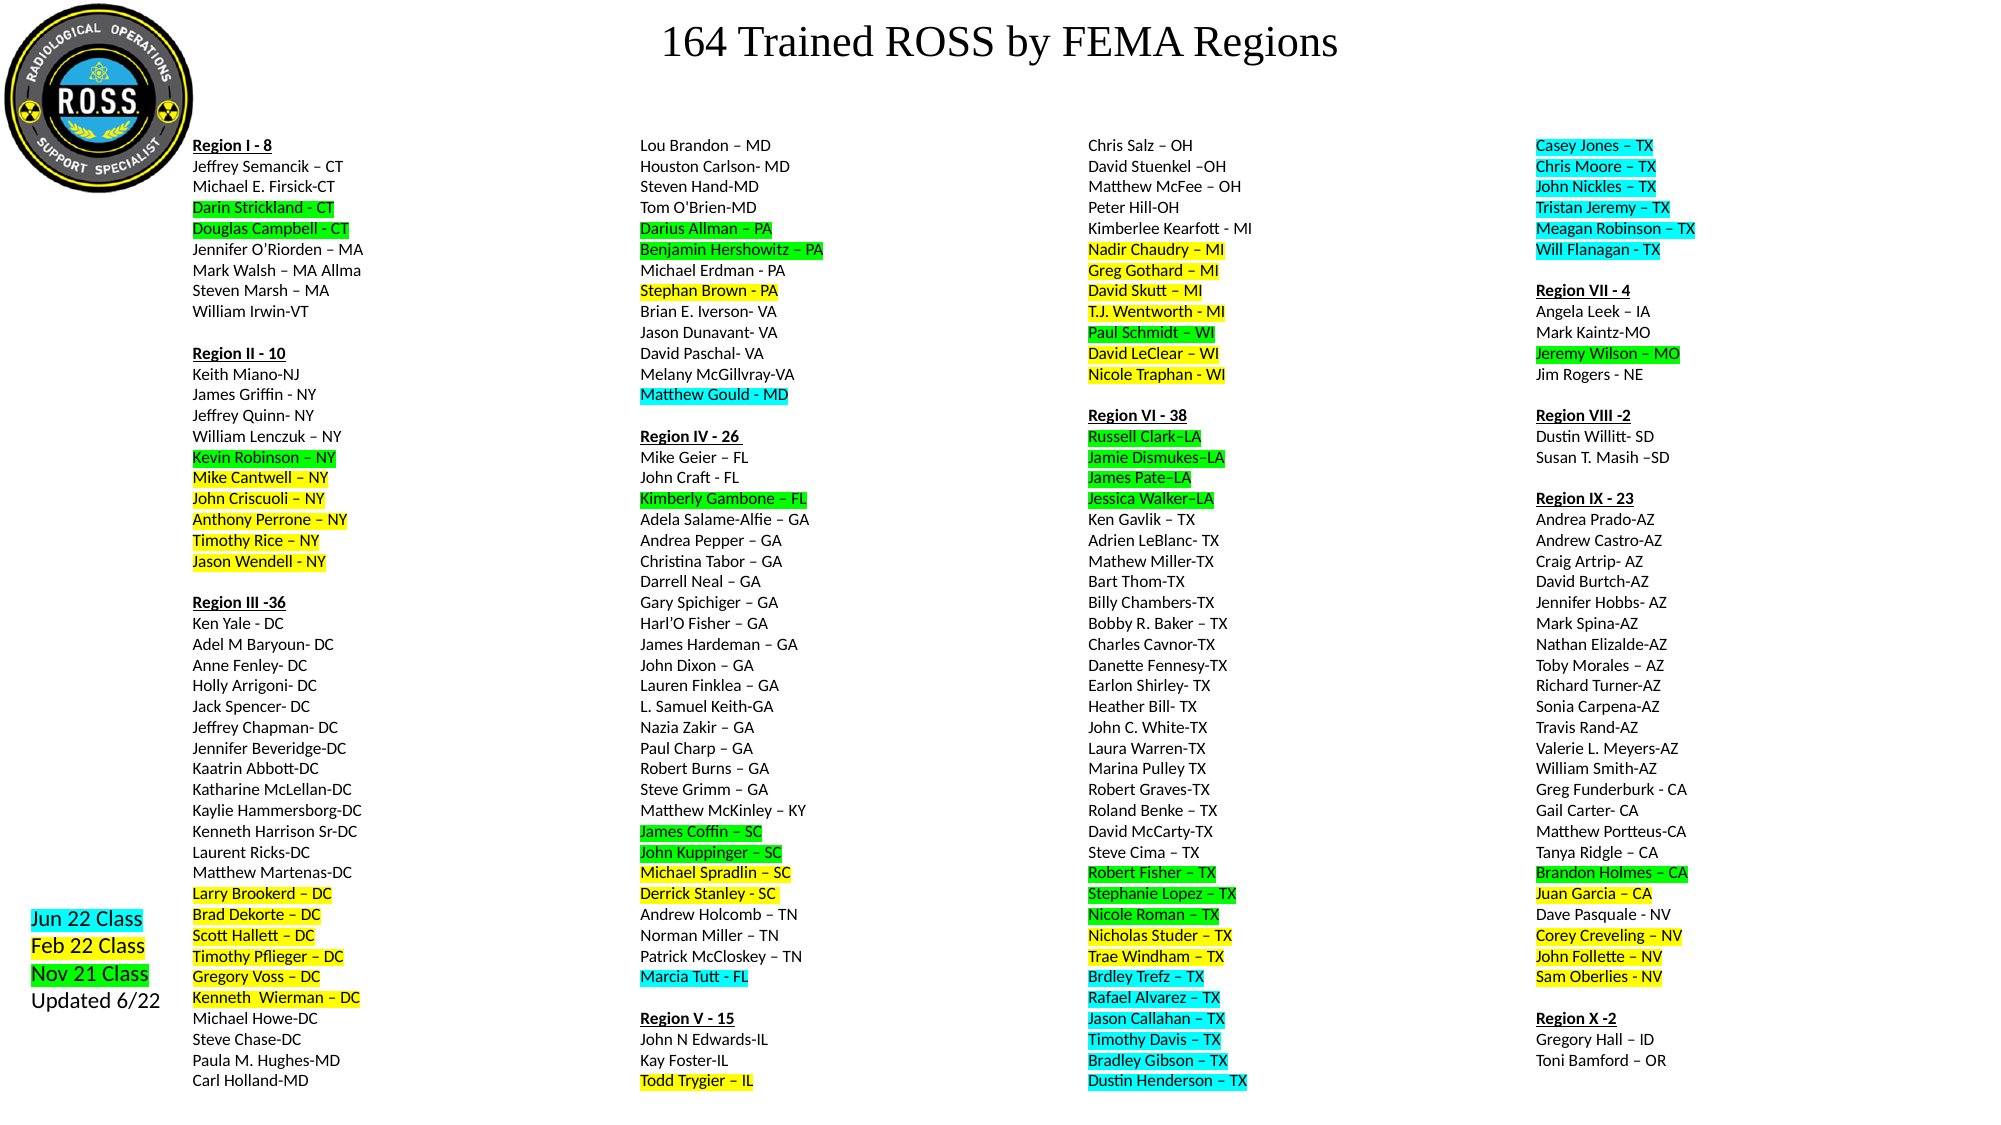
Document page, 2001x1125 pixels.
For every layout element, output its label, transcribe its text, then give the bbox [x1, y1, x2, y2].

text_box Jun 22 Class Feb 22 Class Nov 21 Class Updated 6/22 [16, 896, 178, 1021]
picture [0, 0, 203, 200]
title 164 Trained ROSS by FEMA Regions [203, 0, 1863, 126]
list Region I - 8 Jeffrey Semancik – CT Michael E. Firsick-CT Darin Strickland - CT Douglas Campbell - CT Jennifer O’Riorden – MA Mark Walsh – MA Allma Steven Marsh – MA William Irwin-VT Region II - 10 Keith Miano-NJ James Griffin - NY Jeffrey Quinn- NY William Lenczuk – NY Kevin Robinson – NY Mike Cantwell – NY John Criscuoli – NY Anthony Perrone – NY Timothy Rice – NY Jason Wendell - NY Region III -36 Ken Yale - DC Adel M Baryoun- DC Anne Fenley- DC Holly Arrigoni- DC Jack Spencer- DC Jeffrey Chapman- DC Jennifer Beveridge-DC Kaatrin Abbott-DC Katharine McLellan-DC Kaylie Hammersborg-DC Kenneth Harrison Sr-DC Laurent Ricks-DC Matthew Martenas-DC Larry Brookerd – DC Brad Dekorte – DC Scott Hallett – DC Timothy Pflieger – DC Gregory Voss – DC Kenneth Wierman – DC Michael Howe-DC Steve Chase-DC Paula M. Hughes-MD Carl Holland-MD Lou Brandon – MD Houston Carlson- MD Steven Hand-MD Tom O'Brien-MD Darius Allman – PA Benjamin Hershowitz – PA Michael Erdman - PA Stephan Brown - PA Brian E. Iverson- VA Jason Dunavant- VA David Paschal- VA Melany McGillvray-VA Matthew Gould - MD Region IV - 26 Mike Geier – FL John Craft - FL Kimberly Gambone – FL Adela Salame-Alfie – GA Andrea Pepper – GA Christina Tabor – GA Darrell Neal – GA Gary Spichiger – GA Harl’O Fisher – GA James Hardeman – GA John Dixon – GA Lauren Finklea – GA L. Samuel Keith-GA Nazia Zakir – GA Paul Charp – GA Robert Burns – GA Steve Grimm – GA Matthew McKinley – KY James Coffin – SC John Kuppinger – SC Michael Spradlin – SC Derrick Stanley - SC Andrew Holcomb – TN Norman Miller – TN Patrick McCloskey – TN Marcia Tutt - FL Region V - 15 John N Edwards-IL Kay Foster-IL Todd Trygier – IL Chris Salz – OH David Stuenkel –OH Matthew McFee – OH Peter Hill-OH Kimberlee Kearfott - MI Nadir Chaudry – MI Greg Gothard – MI David Skutt – MI T.J. Wentworth - MI Paul Schmidt – WI David LeClear – WI Nicole Traphan - WI Region VI - 38 Russell Clark–LA Jamie Dismukes–LA James Pate–LA Jessica Walker–LA Ken Gavlik – TX Adrien LeBlanc- TX Mathew Miller-TX Bart Thom-TX Billy Chambers-TX Bobby R. Baker – TX Charles Cavnor-TX Danette Fennesy-TX Earlon Shirley- TX Heather Bill- TX John C. White-TX Laura Warren-TX Marina Pulley TX Robert Graves-TX Roland Benke – TX David McCarty-TX Steve Cima – TX Robert Fisher – TX Stephanie Lopez – TX Nicole Roman – TX Nicholas Studer – TX Trae Windham – TX Brdley Trefz – TX Rafael Alvarez – TX Jason Callahan – TX Timothy Davis – TX Bradley Gibson – TX Dustin Henderson – TX Casey Jones – TX Chris Moore – TX John Nickles – TX Tristan Jeremy – TX Meagan Robinson – TX Will Flanagan - TX Region VII - 4 Angela Leek – IA Mark Kaintz-MO Jeremy Wilson – MO Jim Rogers - NE Region VIII -2 Dustin Willitt- SD Susan T. Masih –SD Region IX - 23 Andrea Prado-AZ Andrew Castro-AZ Craig Artrip- AZ David Burtch-AZ Jennifer Hobbs- AZ Mark Spina-AZ Nathan Elizalde-AZ Toby Morales – AZ Richard Turner-AZ Sonia Carpena-AZ Travis Rand-AZ Valerie L. Meyers-AZ William Smith-AZ Greg Funderburk - CA Gail Carter- CA Matthew Portteus-CA Tanya Ridgle – CA Brandon Holmes – CA Juan Garcia – CA Dave Pasquale - NV Corey Creveling – NV John Follette – NV Sam Oberlies - NV Region X -2 Gregory Hall – ID Toni Bamford – OR [177, 126, 1999, 1119]
